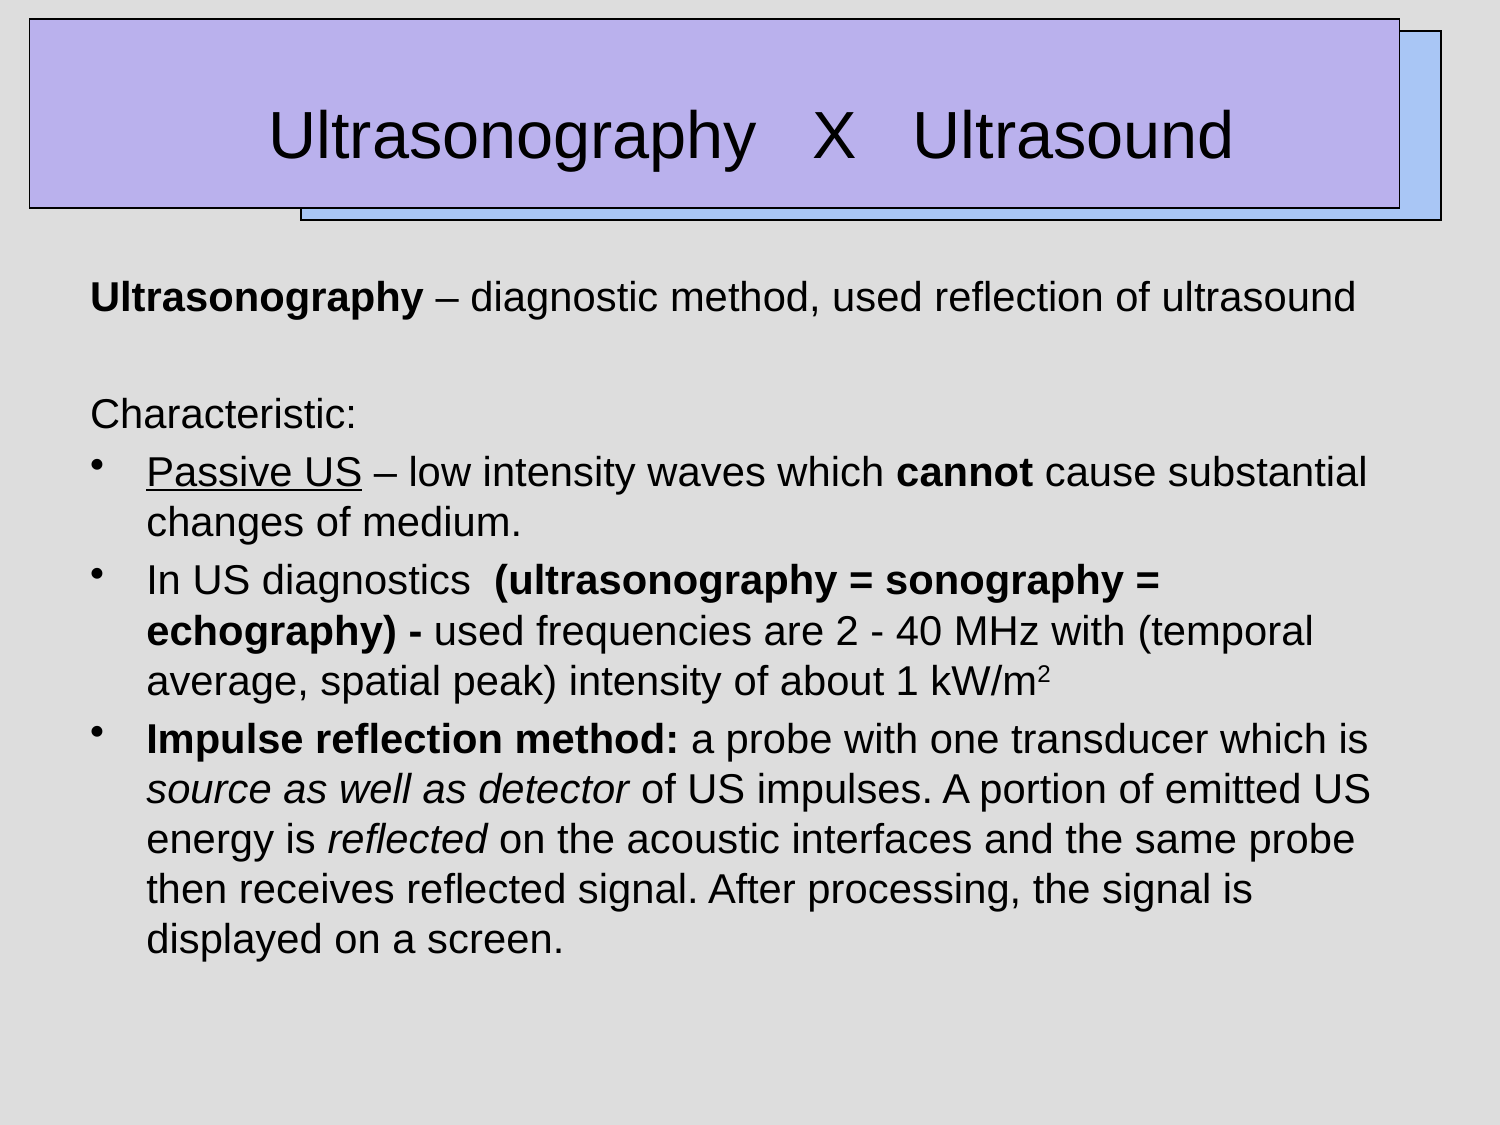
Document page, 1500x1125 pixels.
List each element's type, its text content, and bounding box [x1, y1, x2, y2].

text_box [29, 19, 1400, 208]
list Ultrasonography – diagnostic method, used reflection of ultrasound Characteristic: Passive US – low intensity waves which cannot cause substantial changes of medium. In US diagnostics (ultrasonography = sonography = echography) - used frequencies are 2 - 40 MHz with (temporal average, spatial peak) intensity of about 1 kW/m2 Impulse reflection method: a probe with one transducer which is source as well as detector of US impulses. A portion of emitted US energy is reflected on the acoustic interfaces and the same probe then receives reflected signal. After processing, the signal is displayed on a screen. [75, 262, 1425, 1005]
title Ultrasonography X Ultrasound [76, 78, 1427, 266]
text_box [1400, 31, 1441, 220]
